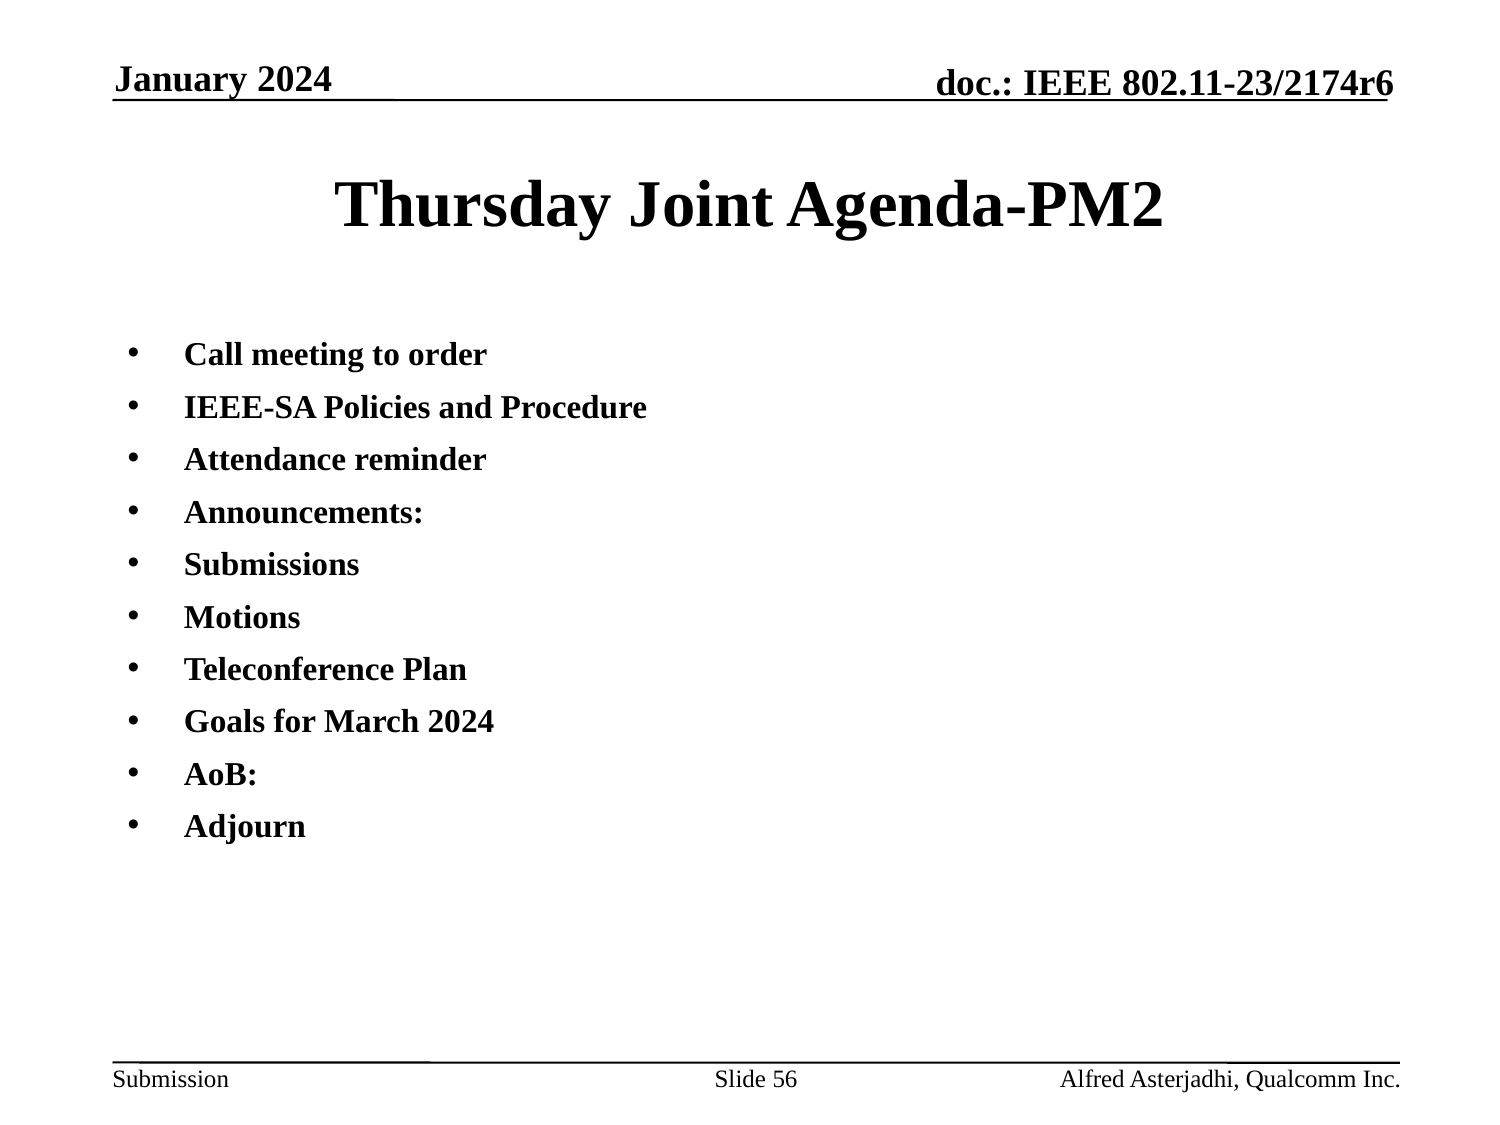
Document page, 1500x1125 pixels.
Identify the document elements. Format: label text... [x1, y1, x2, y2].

footer Alfred Asterjadhi, Qualcomm Inc. [878, 1061, 1402, 1093]
slide_number Slide 56 [712, 1061, 800, 1123]
title Thursday Joint Agenda-PM2 [112, 112, 1388, 288]
list Call meeting to order IEEE-SA Policies and Procedure Attendance reminder Announcements: Submissions Motions Teleconference Plan Goals for March 2024 AoB: Adjourn [112, 324, 1388, 1000]
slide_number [114, 54, 423, 100]
